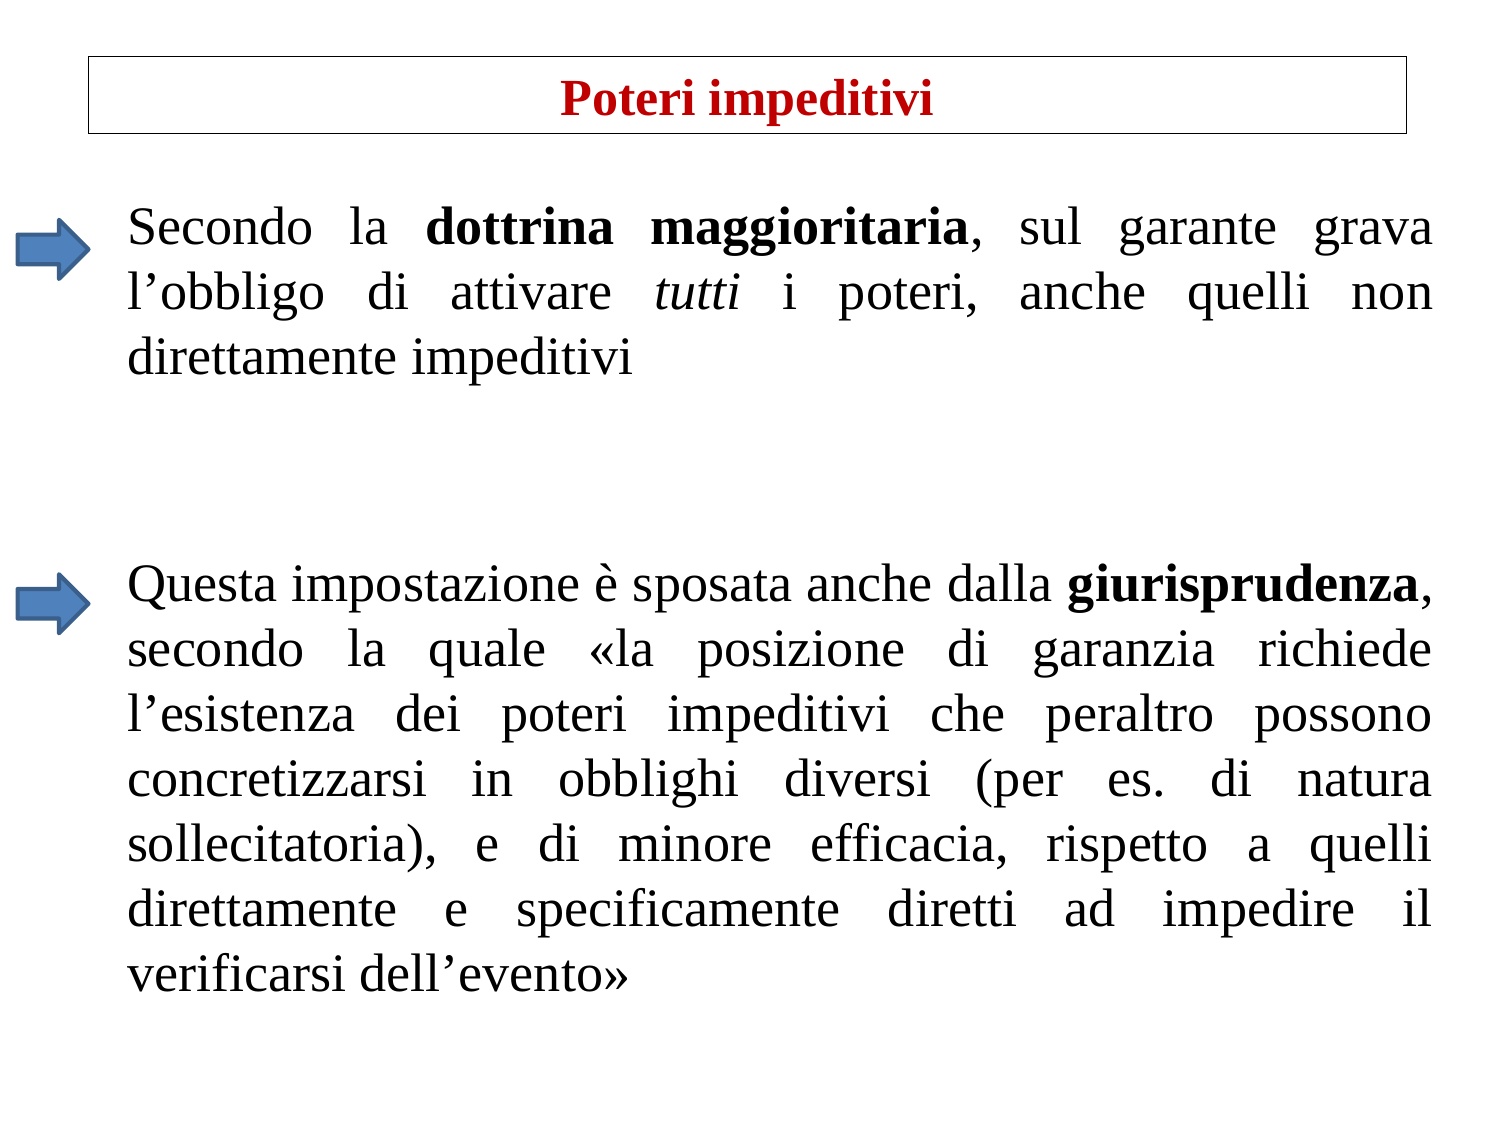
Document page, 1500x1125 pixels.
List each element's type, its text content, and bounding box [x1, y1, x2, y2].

text_box Poteri impeditivi [88, 56, 1407, 134]
text_box [15, 217, 91, 281]
text_box [15, 572, 91, 636]
list Secondo la dottrina maggioritaria, sul garante grava l’obbligo di attivare tutti i poteri, anche quelli non direttamente impeditivi Questa impostazione è sposata anche dalla giurisprudenza, secondo la quale «la posizione di garanzia richiede l’esistenza dei poteri impeditivi che peraltro possono concretizzarsi in obblighi diversi (per es. di natura sollecitatoria), e di minore efficacia, rispetto a quelli direttamente e specificamente diretti ad impedire il verificarsi dell’evento» [112, 182, 1450, 1010]
